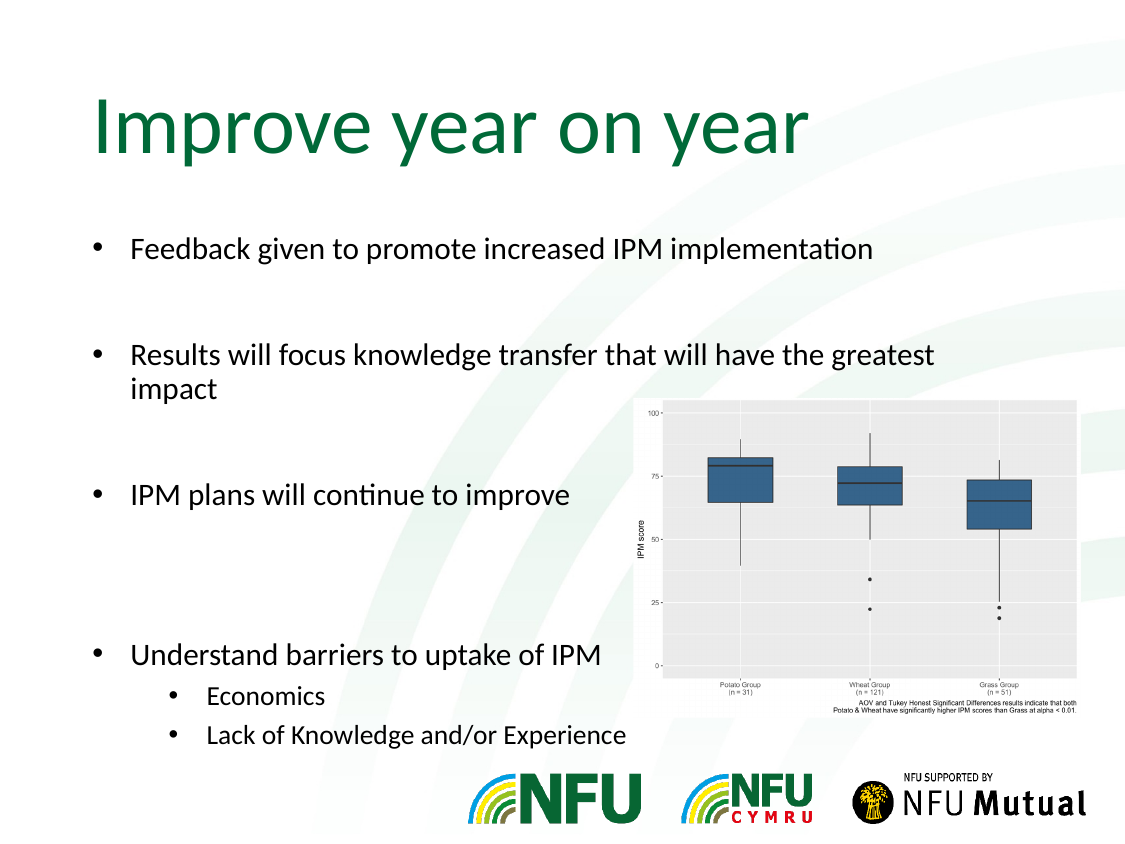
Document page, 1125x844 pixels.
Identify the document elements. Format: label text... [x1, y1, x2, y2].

title Improve year on year [77, 45, 1048, 208]
picture [290, 1, 1125, 844]
list Feedback given to promote increased IPM implementation Results will focus knowledge transfer that will have the greatest impact IPM plans will continue to improve Understand barriers to uptake of IPM Economics Lack of Knowledge and/or Experience [77, 224, 1000, 760]
